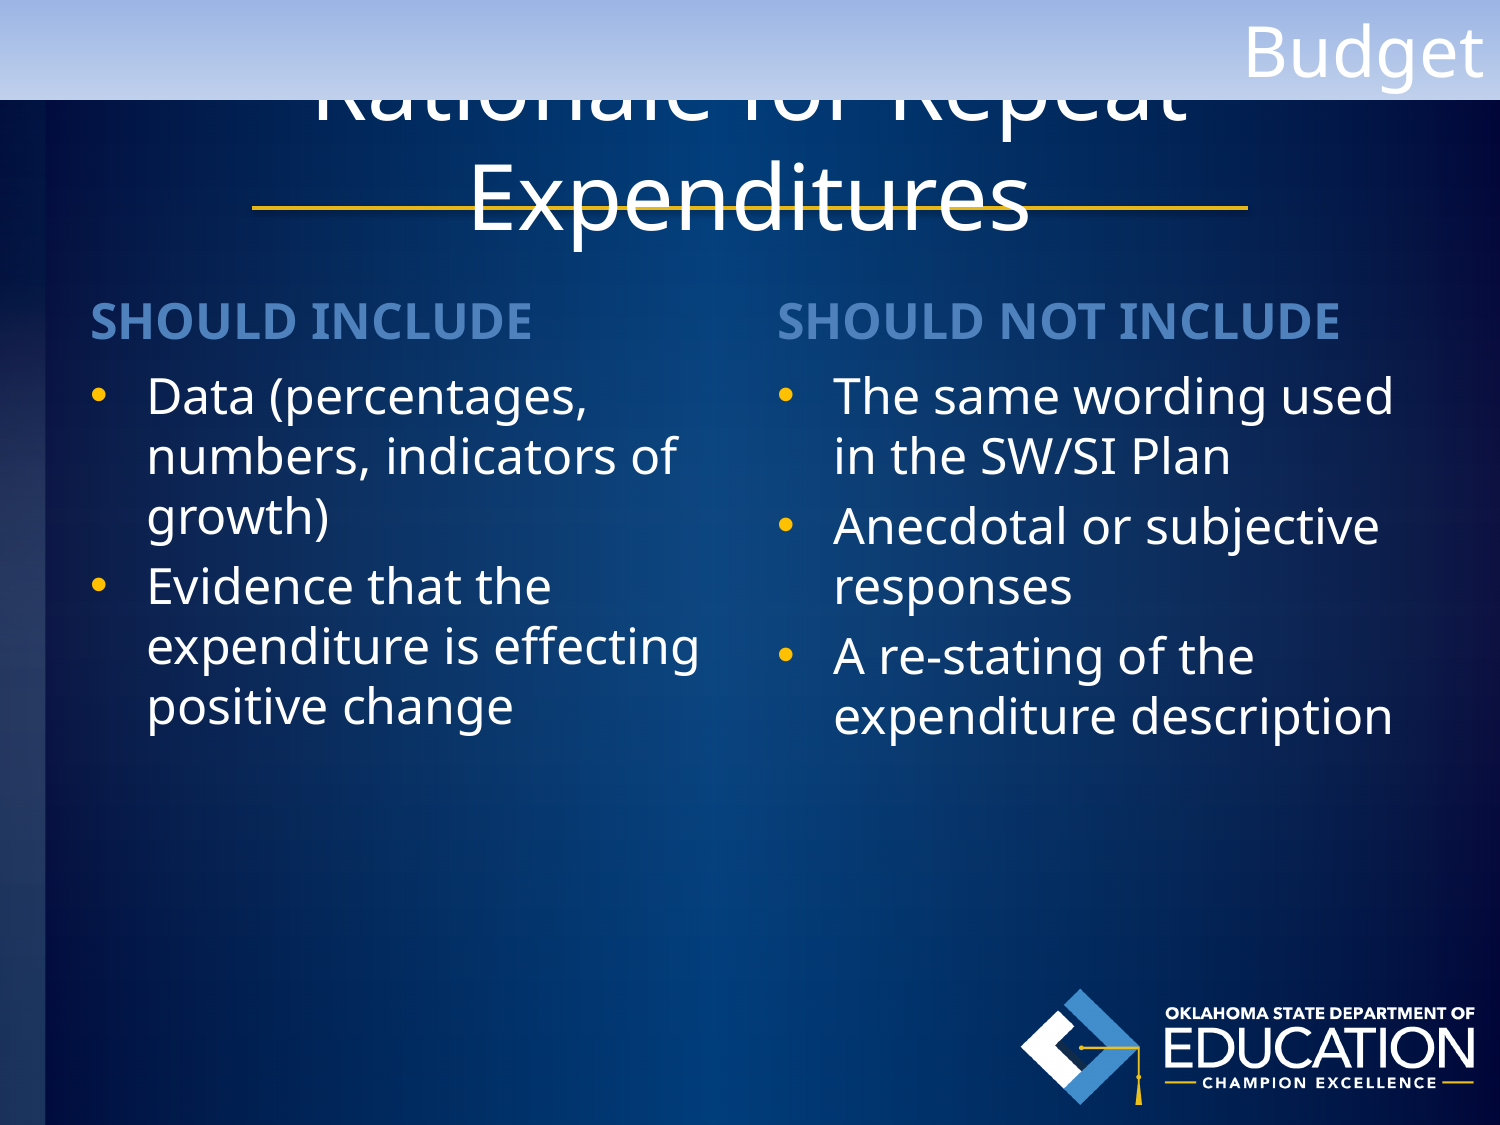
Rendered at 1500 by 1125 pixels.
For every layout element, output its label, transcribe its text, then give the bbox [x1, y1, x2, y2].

list The same wording used in the SW/SI Plan Anecdotal or subjective responses A re-stating of the expenditure description [761, 356, 1425, 1005]
picture [0, 100, 1500, 1125]
text_box Budget [0, 0, 1500, 100]
list Data (percentages, numbers, indicators of growth) Evidence that the expenditure is effecting positive change [75, 356, 738, 1005]
list SHOULD NOT INCLUDE [761, 251, 1425, 356]
list SHOULD INCLUDE [75, 251, 738, 356]
title Rationale for Repeat Expenditures [75, 100, 1425, 233]
